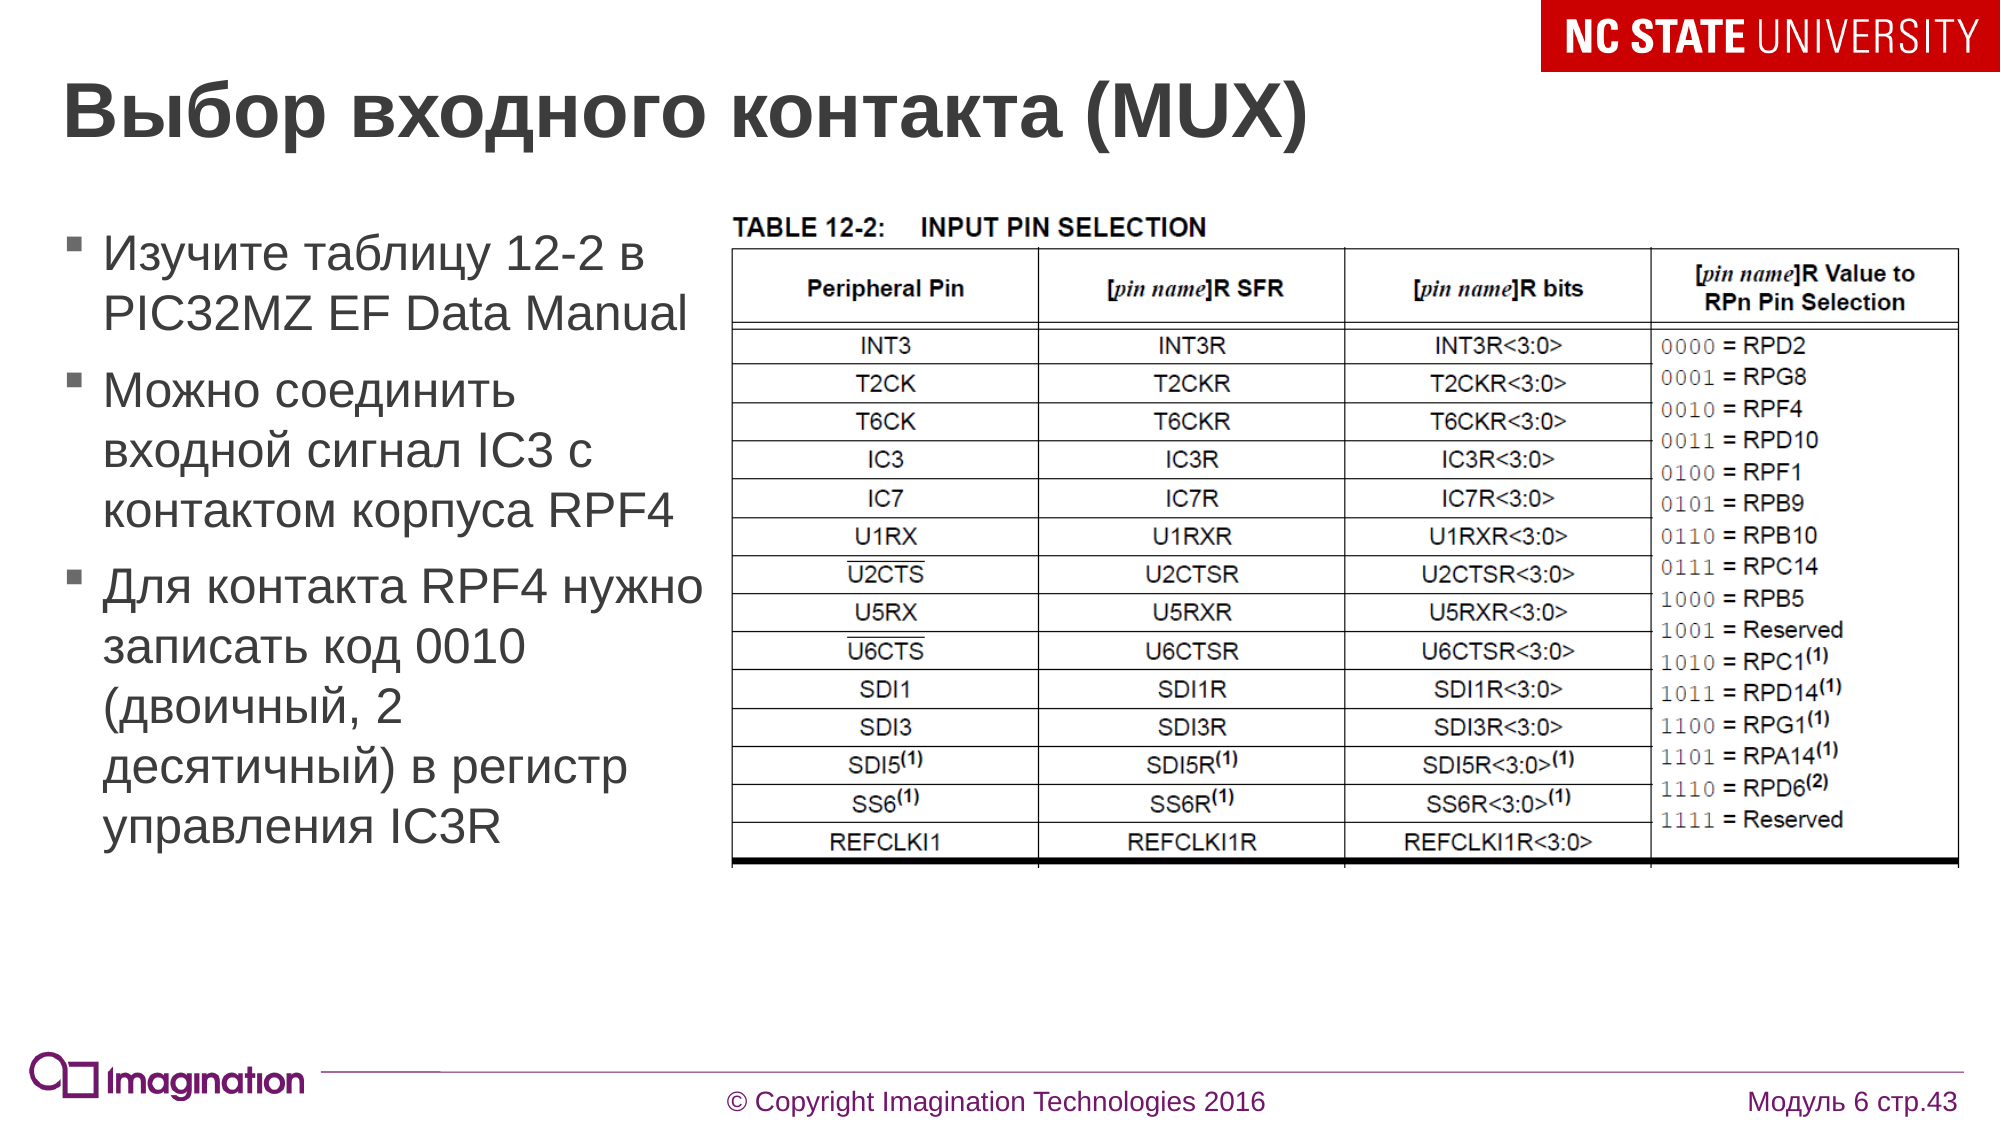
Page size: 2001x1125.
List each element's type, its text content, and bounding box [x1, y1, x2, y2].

list Изучите таблицу 12-2 в PIC32MZ EF Data Manual Можно соединить входной сигнал IC3 с контактом корпуса RPF4 Для контакта RPF4 нужно записать код 0010 (двоичный, 2 десятичный) в регистр управления IC3R [63, 220, 711, 1071]
picture [1541, 0, 2000, 72]
picture [709, 199, 1965, 868]
picture [29, 1051, 304, 1101]
title Выбор входного контакта (MUX) [63, 74, 1965, 146]
